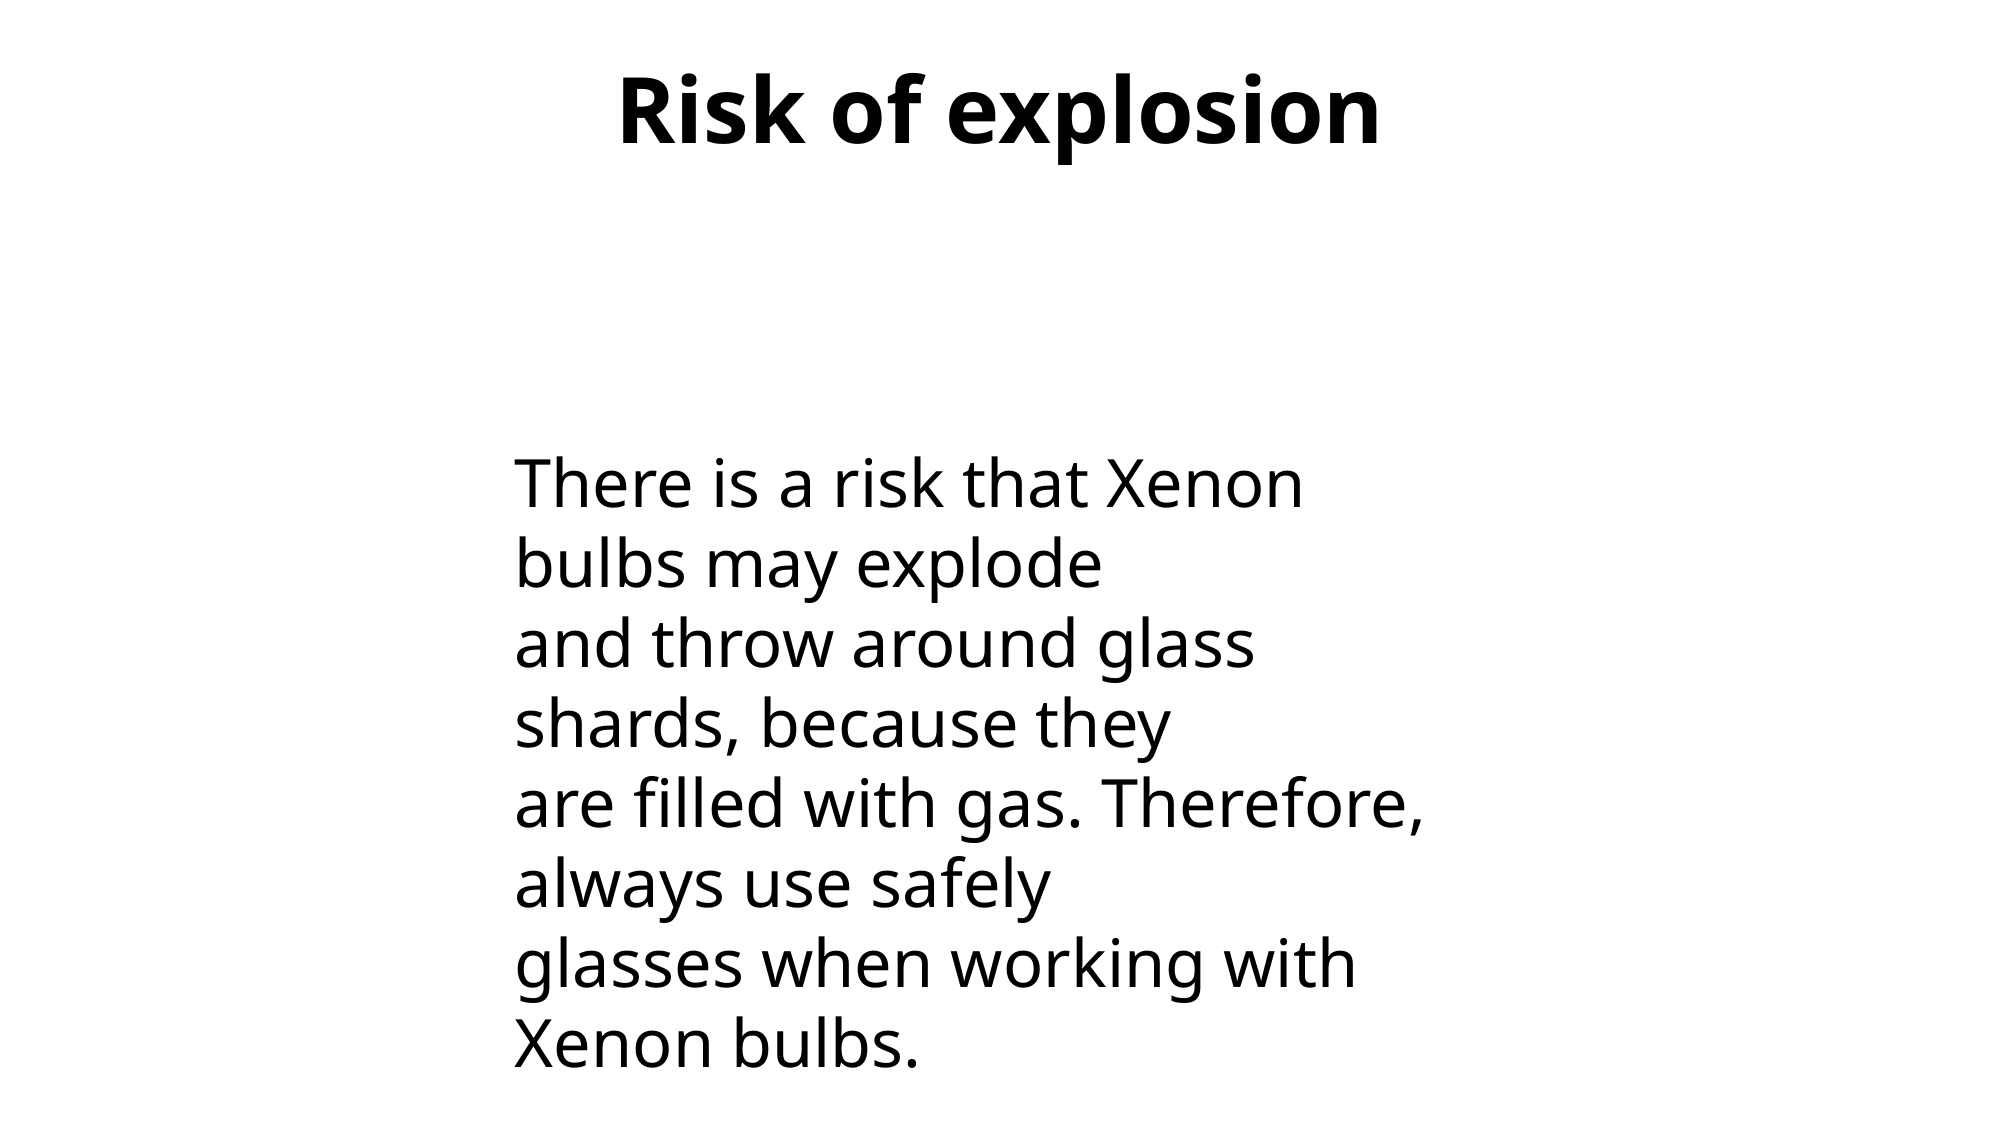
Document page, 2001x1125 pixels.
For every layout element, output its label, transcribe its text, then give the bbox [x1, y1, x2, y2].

title Risk of explosion [137, 59, 1863, 278]
text_box There is a risk that Xenon bulbs may explode and throw around glass shards, because they are filled with gas. Therefore, always use safely glasses when working with Xenon bulbs. [500, 433, 1500, 1089]
